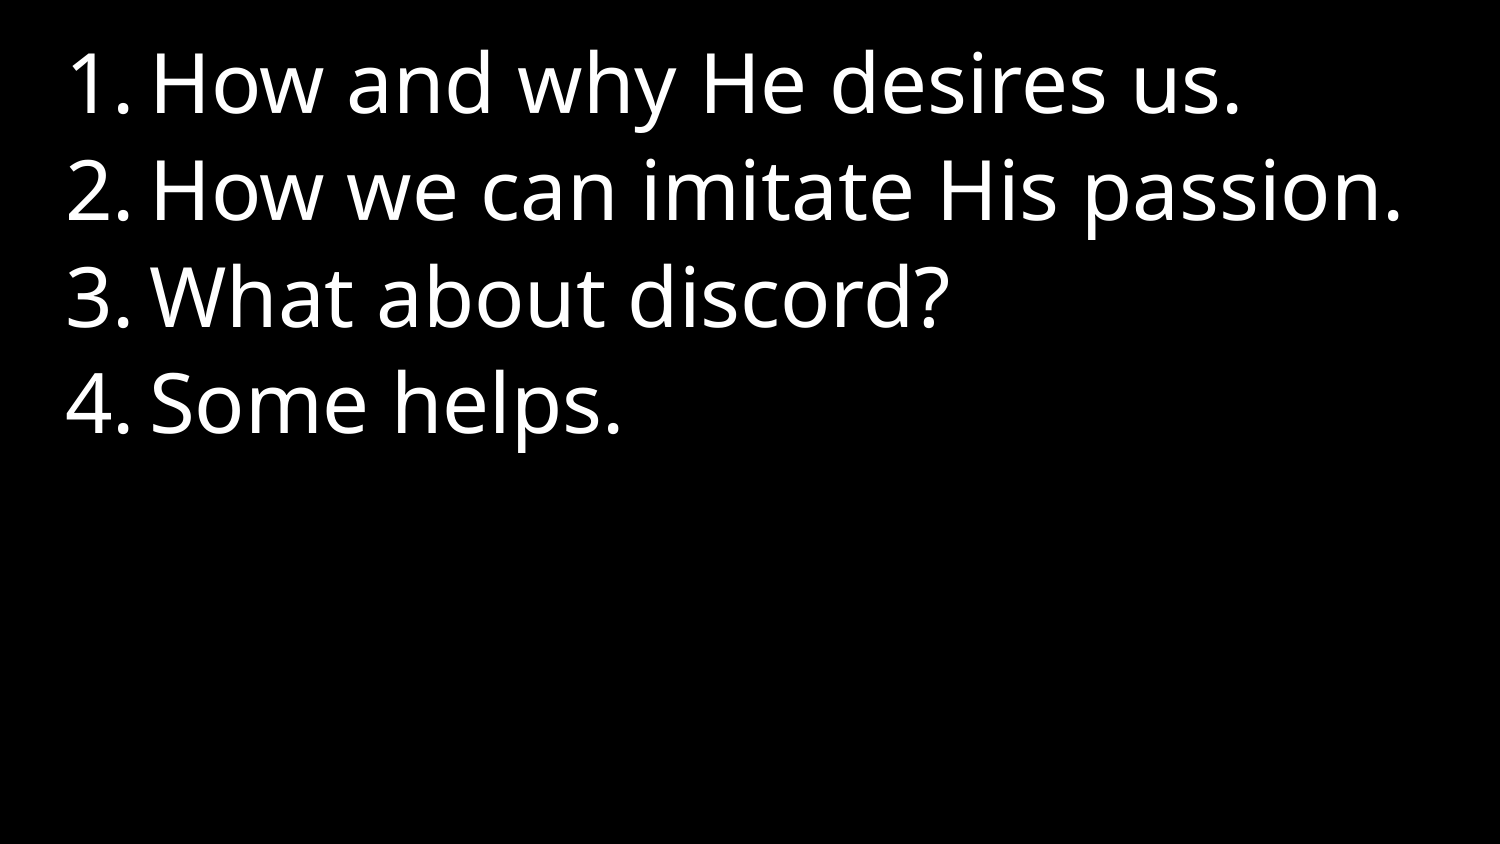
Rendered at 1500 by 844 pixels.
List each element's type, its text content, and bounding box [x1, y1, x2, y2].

subtitle How and why He desires us. How we can imitate His passion. What about discord? Some helps. [50, 34, 1450, 797]
